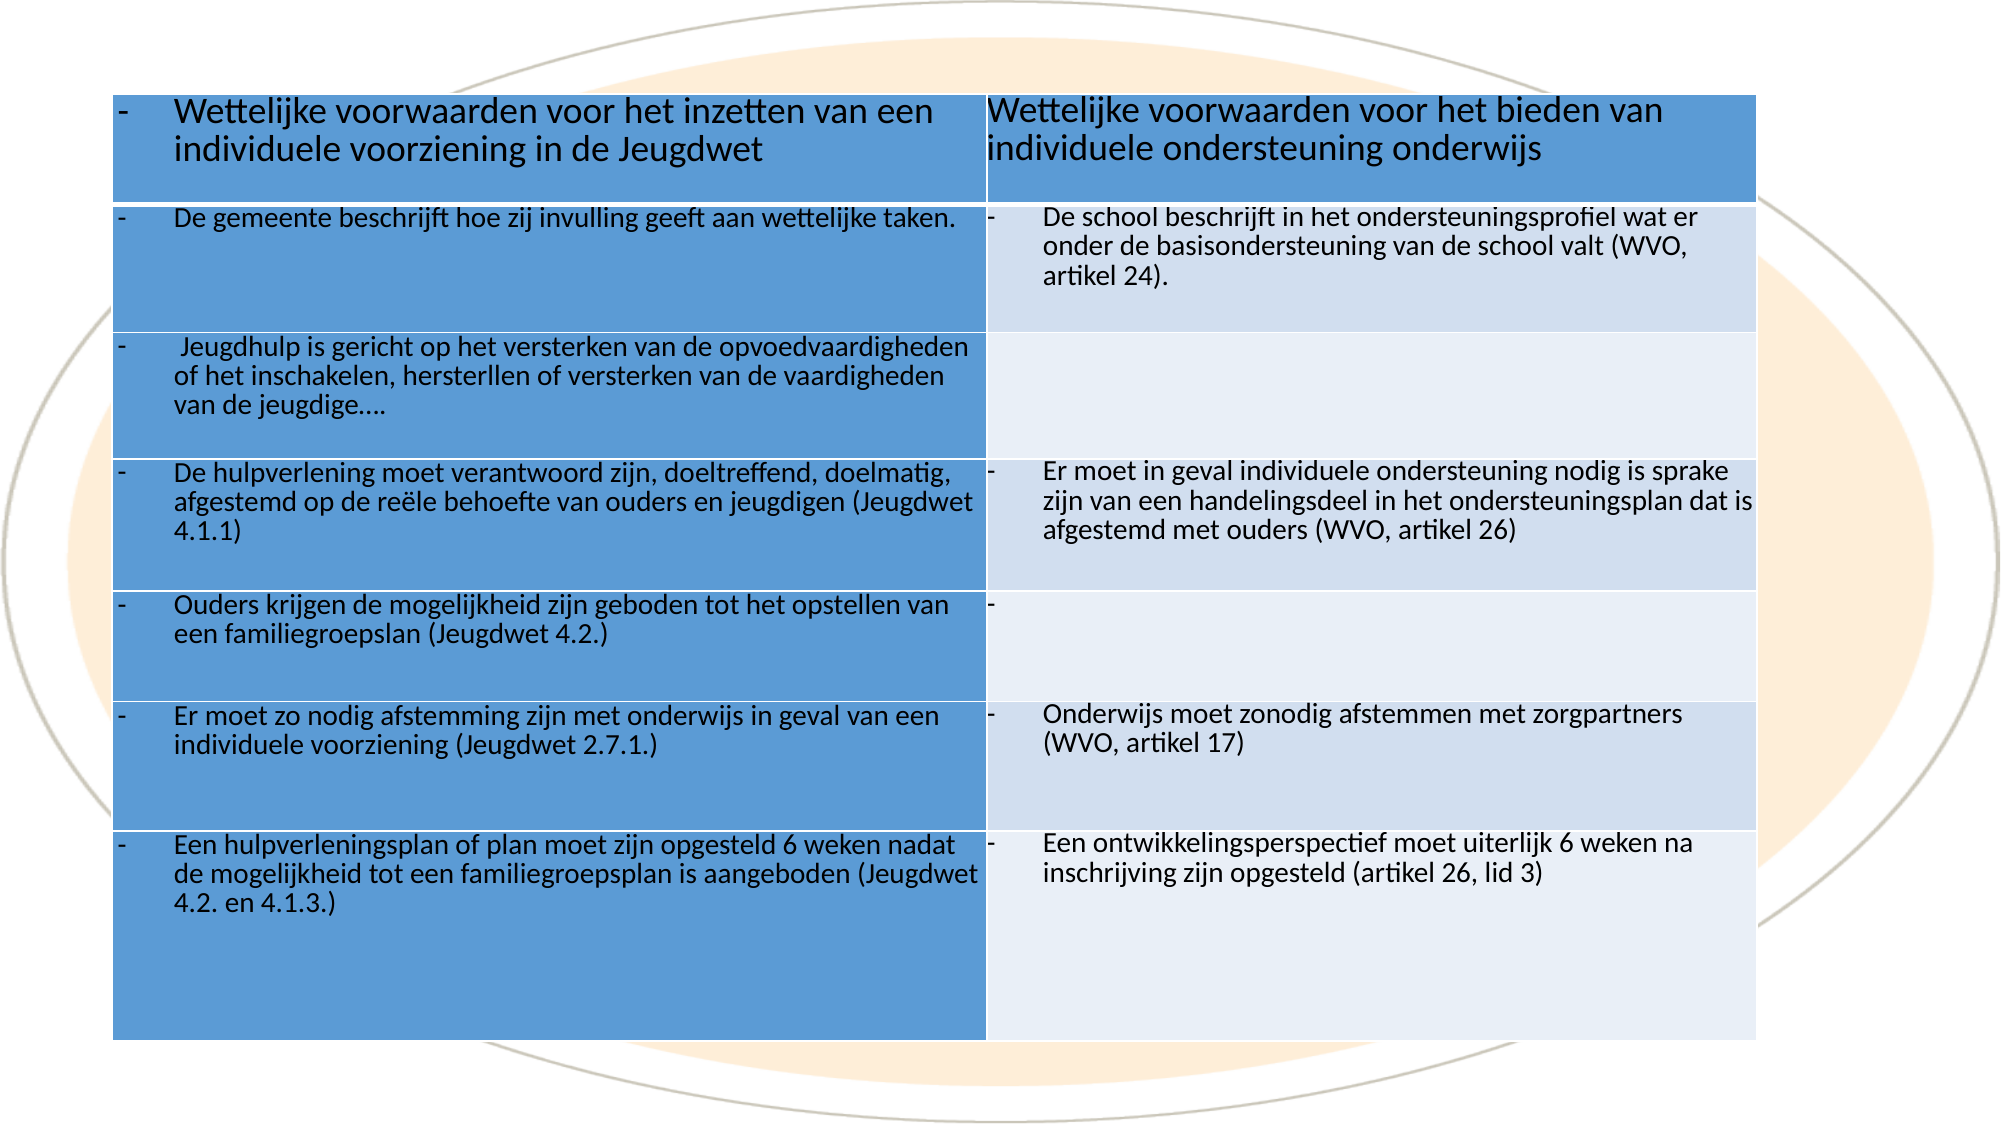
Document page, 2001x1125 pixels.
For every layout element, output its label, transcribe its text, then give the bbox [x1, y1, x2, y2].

table_cell Een hulpverleningsplan of plan moet zijn opgesteld 6 weken nadat de mogelijkheid tot een familiegroepsplan is aangeboden (Jeugdwet 4.2. en 4.1.3.) [113, 832, 986, 1040]
table_cell Ouders krijgen de mogelijkheid zijn geboden tot het opstellen van een familiegroepslan (Jeugdwet 4.2.) [113, 592, 986, 701]
table_cell Jeugdhulp is gericht op het versterken van de opvoedvaardigheden of het inschakelen, hersterllen of versterken van de vaardigheden van de jeugdige…. [113, 333, 986, 458]
table_cell Er moet in geval individuele ondersteuning nodig is sprake zijn van een handelingsdeel in het ondersteuningsplan dat is afgestemd met ouders (WVO, artikel 26) [988, 460, 1756, 590]
table_header Wettelijke voorwaarden voor het inzetten van een individuele voorziening in de Jeugdwet [113, 95, 986, 202]
table_cell [988, 592, 1756, 701]
table_header Wettelijke voorwaarden voor het bieden van individuele ondersteuning onderwijs [988, 95, 1756, 202]
table_cell Onderwijs moet zonodig afstemmen met zorgpartners (WVO, artikel 17) [988, 702, 1756, 830]
table_cell De gemeente beschrijft hoe zij invulling geeft aan wettelijke taken. [113, 207, 986, 332]
table_cell De school beschrijft in het ondersteuningsprofiel wat er onder de basisondersteuning van de school valt (WVO, artikel 24). [988, 207, 1756, 332]
table_cell Een ontwikkelingsperspectief moet uiterlijk 6 weken na inschrijving zijn opgesteld (artikel 26, lid 3) [988, 832, 1756, 1040]
table_cell Er moet zo nodig afstemming zijn met onderwijs in geval van een individuele voorziening (Jeugdwet 2.7.1.) [113, 702, 986, 830]
table_cell De hulpverlening moet verantwoord zijn, doeltreffend, doelmatig, afgestemd op de reële behoefte van ouders en jeugdigen (Jeugdwet 4.1.1) [113, 460, 986, 590]
picture [0, 0, 2001, 1125]
table_cell [988, 333, 1756, 458]
